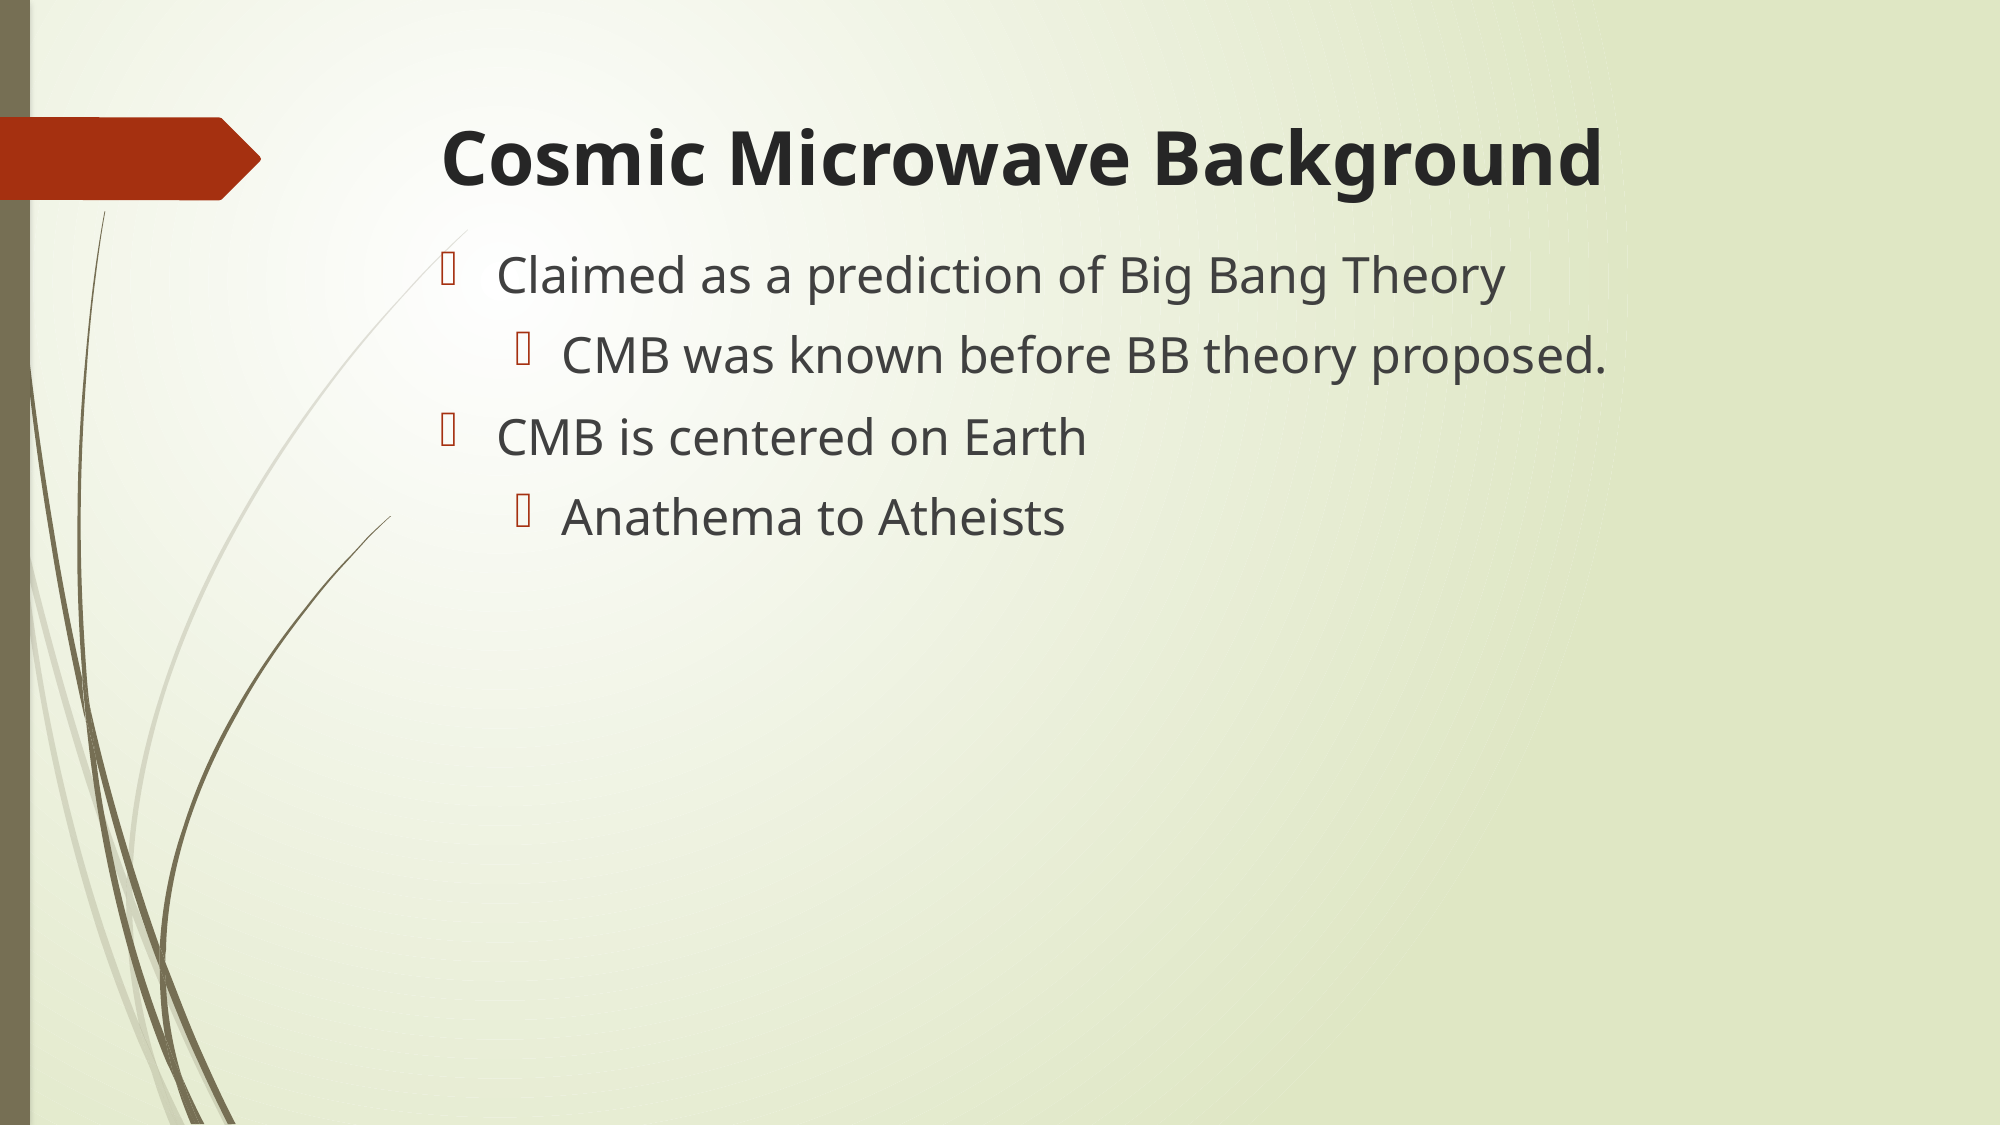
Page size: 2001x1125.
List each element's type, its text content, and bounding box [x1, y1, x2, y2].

title Cosmic Microwave Background [425, 102, 1888, 235]
list Claimed as a prediction of Big Bang Theory CMB was known before BB theory proposed. CMB is centered on Earth Anathema to Atheists [424, 235, 1888, 970]
